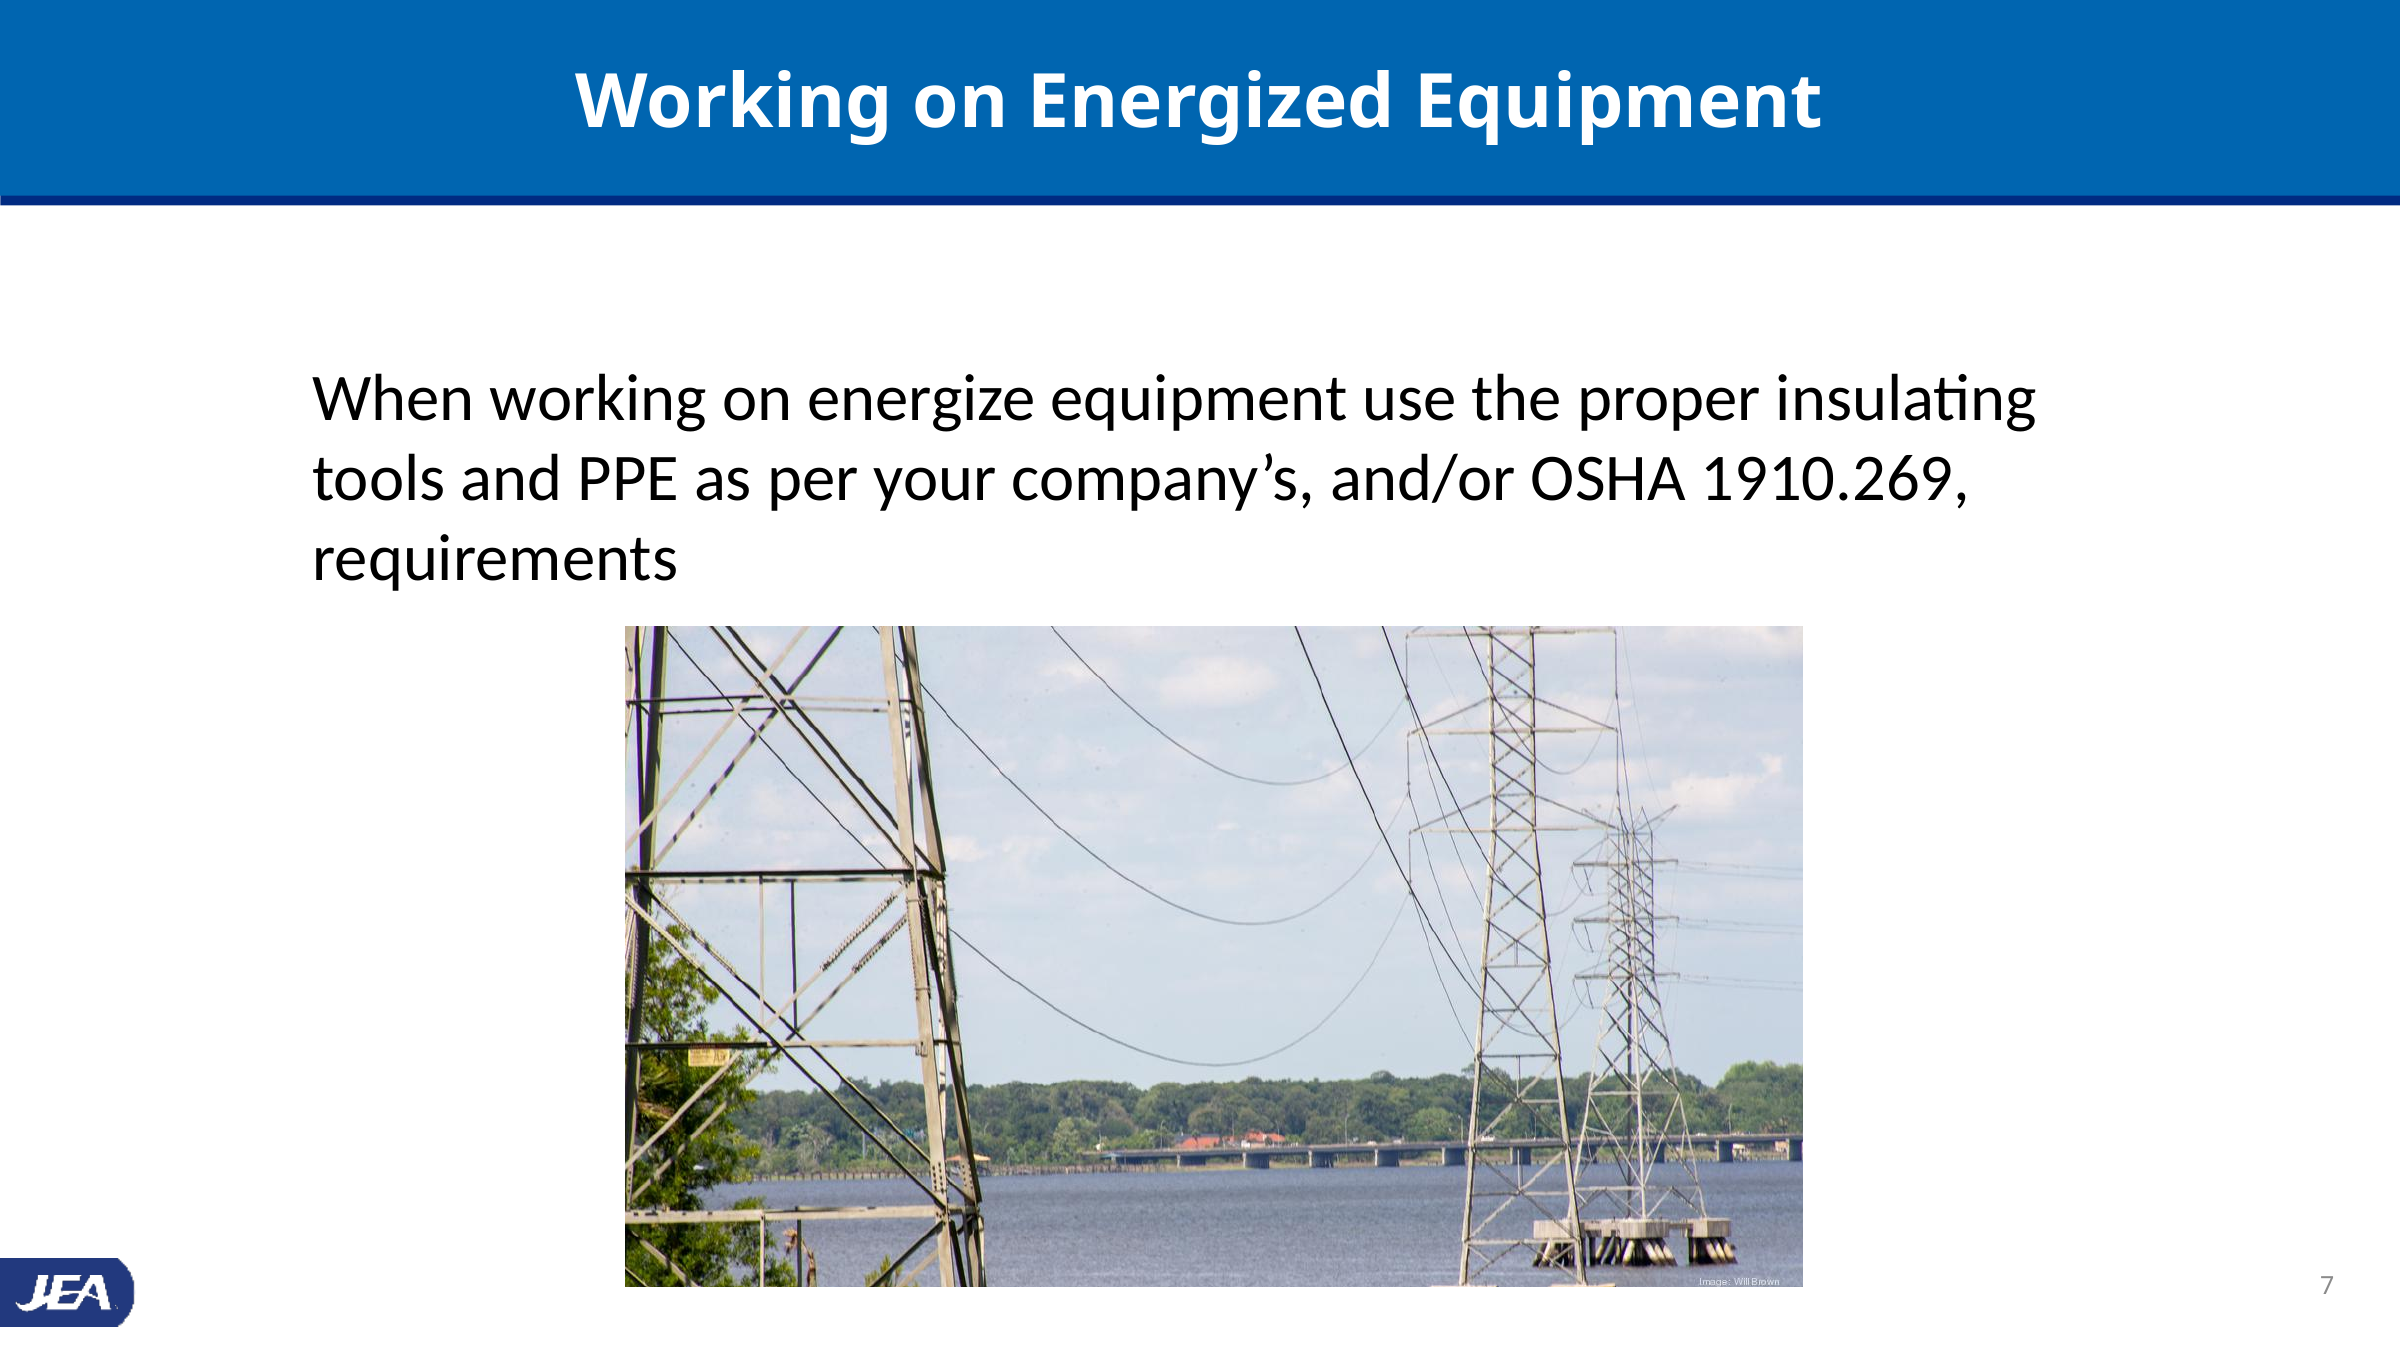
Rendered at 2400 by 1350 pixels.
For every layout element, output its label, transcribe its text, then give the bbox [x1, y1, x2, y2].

picture [625, 625, 1803, 1287]
text_box [0, 198, 2400, 208]
picture [0, 1258, 150, 1327]
slide_number 7 [1795, 1250, 2356, 1323]
text_box Working on Energized Equipment [52, 55, 2348, 152]
list When working on energize equipment use the proper insulating tools and PPE as per your company’s, and/or OSHA 1910.269, requirements [290, 343, 2138, 656]
text_box [0, 0, 2400, 198]
